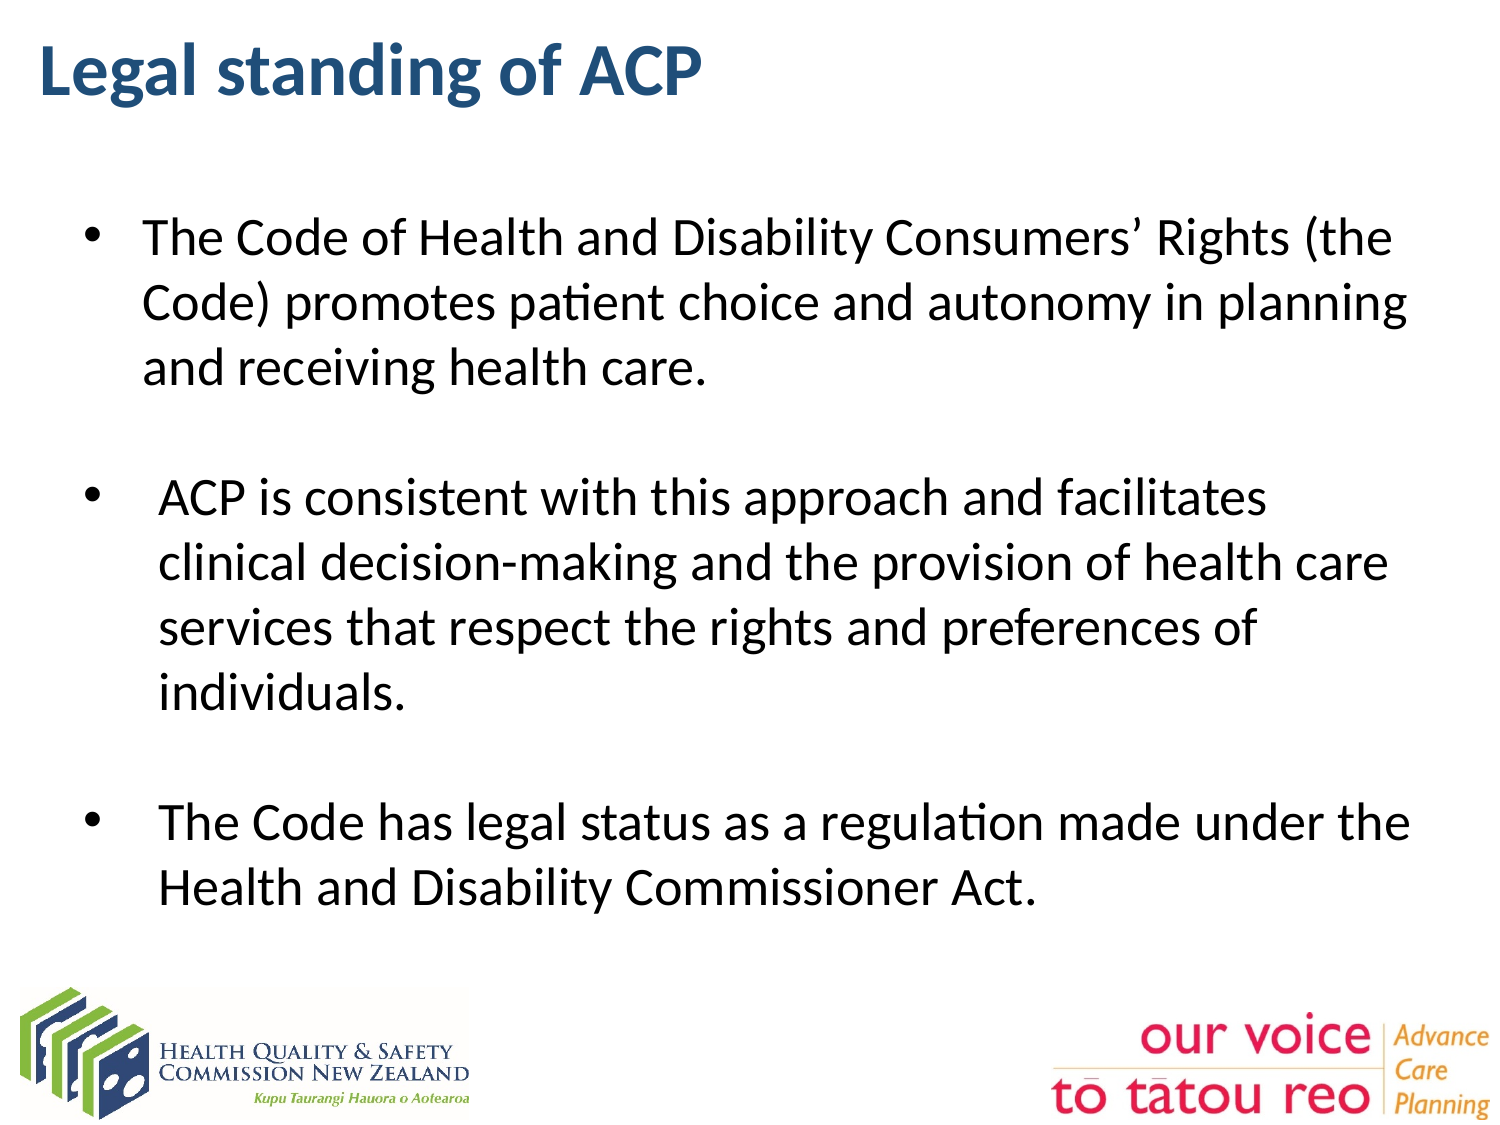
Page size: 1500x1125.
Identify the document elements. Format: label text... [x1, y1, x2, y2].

picture [20, 987, 469, 1120]
title Legal standing of ACP [24, 0, 1376, 131]
picture [1051, 1012, 1490, 1120]
text_box The Code of Health and Disability Consumers’ Rights (the Code) promotes patient choice and autonomy in planning and receiving health care. ACP is consistent with this approach and facilitates clinical decision-making and the provision of health care services that respect the rights and preferences of individuals. The Code has legal status as a regulation made under the Health and Disability Commissioner Act. [68, 193, 1432, 924]
